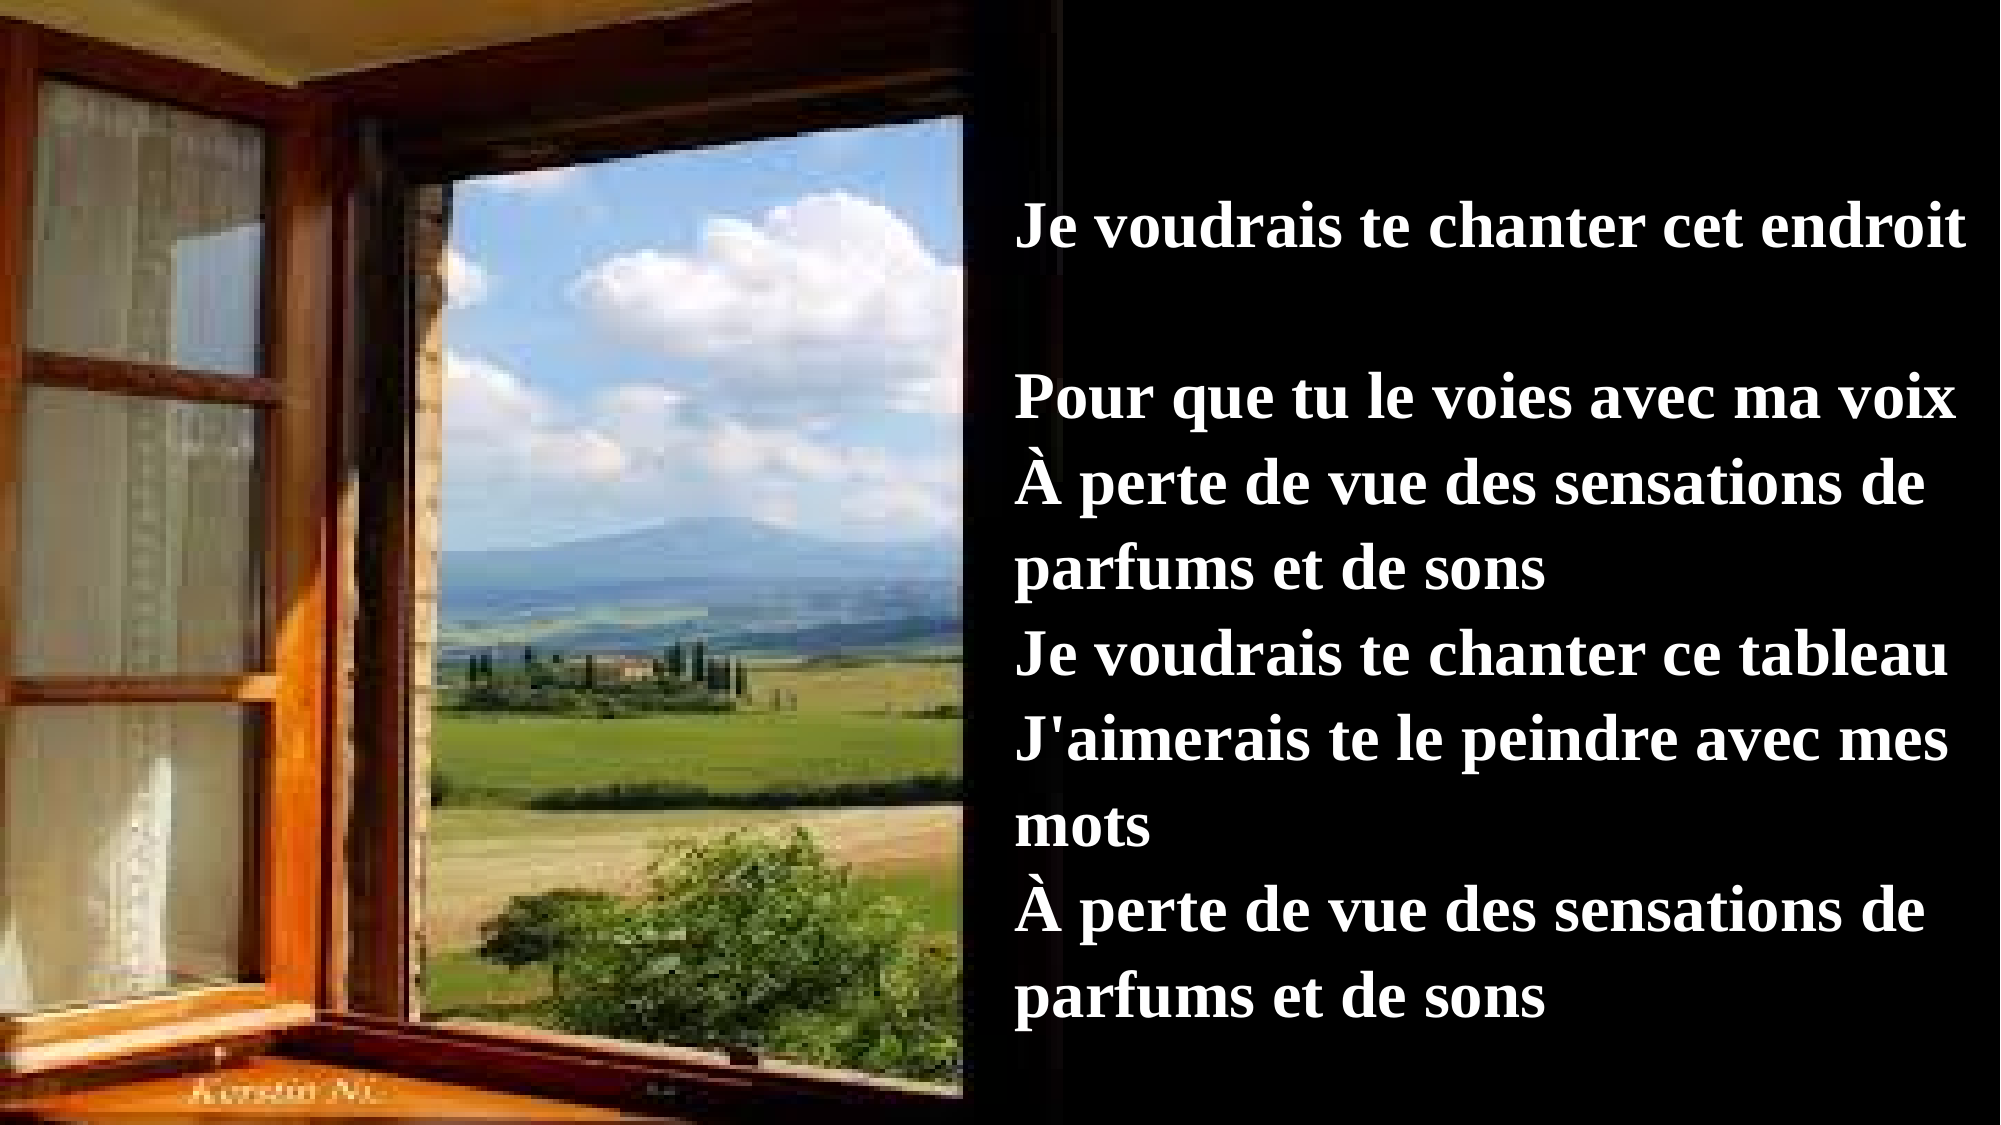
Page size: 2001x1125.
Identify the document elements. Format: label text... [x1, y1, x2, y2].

picture [0, 0, 1063, 1125]
text_box Je voudrais te chanter cet endroit Pour que tu le voies avec ma voix À perte de vue des sensations de parfums et de sons Je voudrais te chanter ce tableau J'aimerais te le peindre avec mes mots À perte de vue des sensations de parfums et de sons [1063, 167, 2000, 1038]
